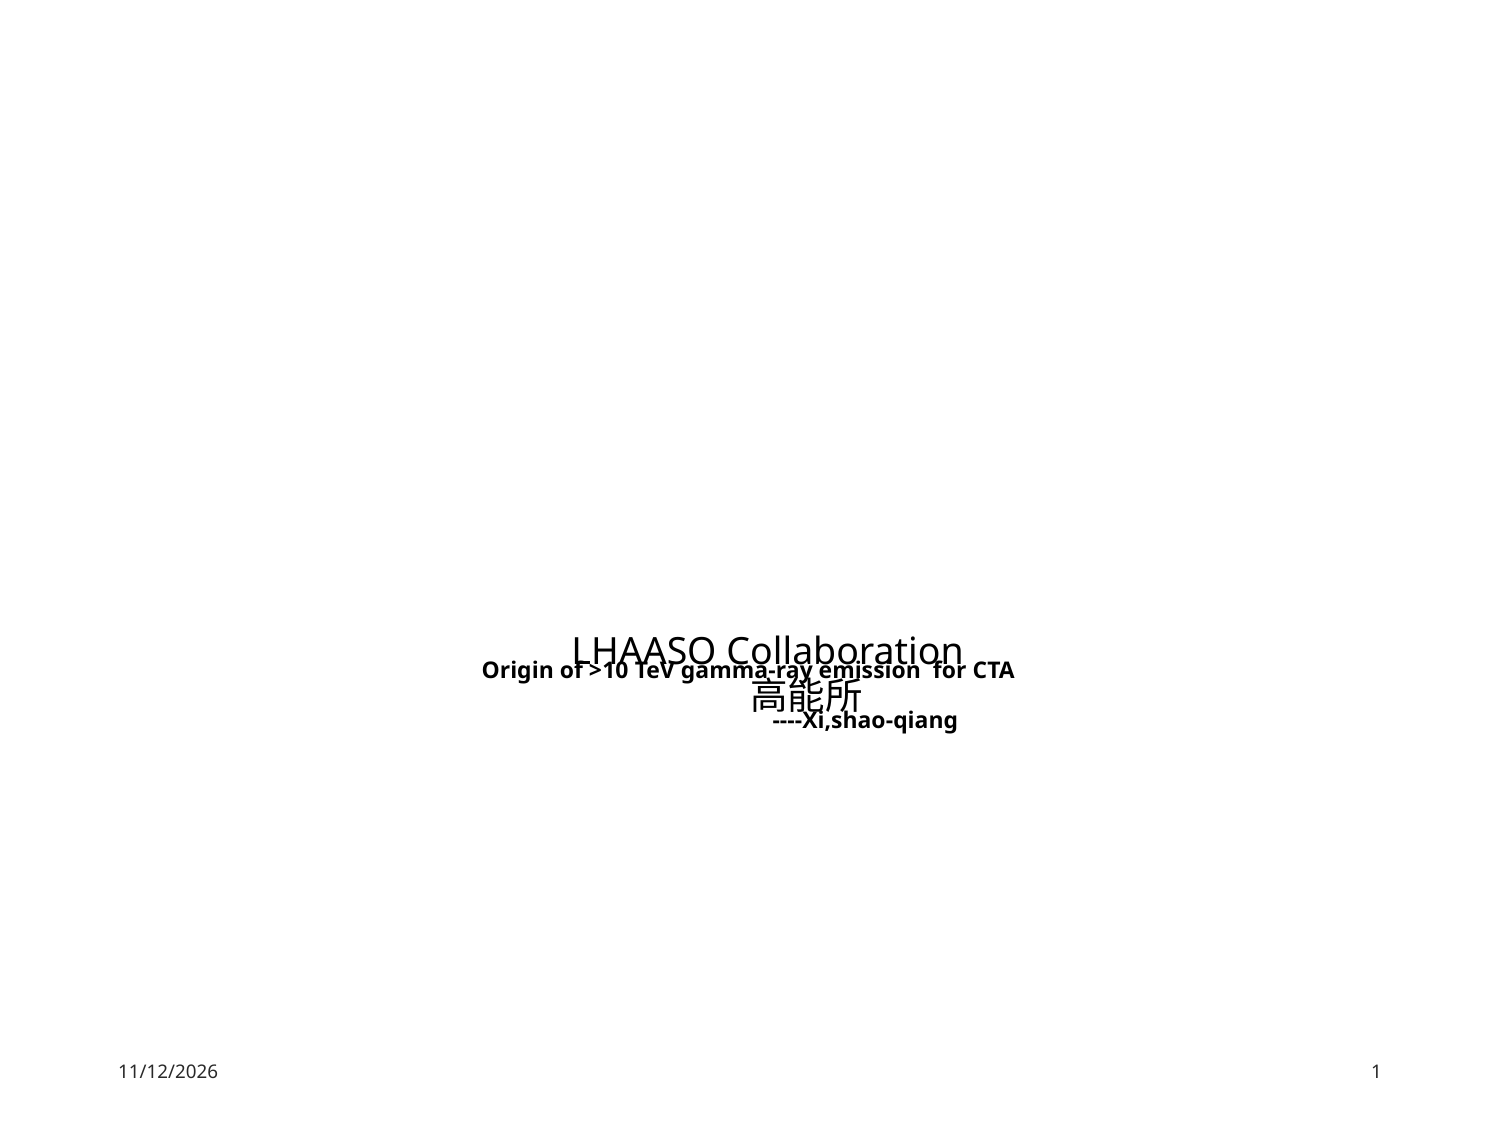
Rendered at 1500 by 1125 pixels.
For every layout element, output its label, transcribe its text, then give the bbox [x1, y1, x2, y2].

text_box LHAASO Collaboration 高能所 [556, 619, 979, 725]
title Origin of >10 TeV gamma-ray emission for CTA ----Xi,shao-qiang [0, 365, 1498, 818]
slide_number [103, 1042, 441, 1103]
slide_number 1 [1059, 1042, 1397, 1103]
